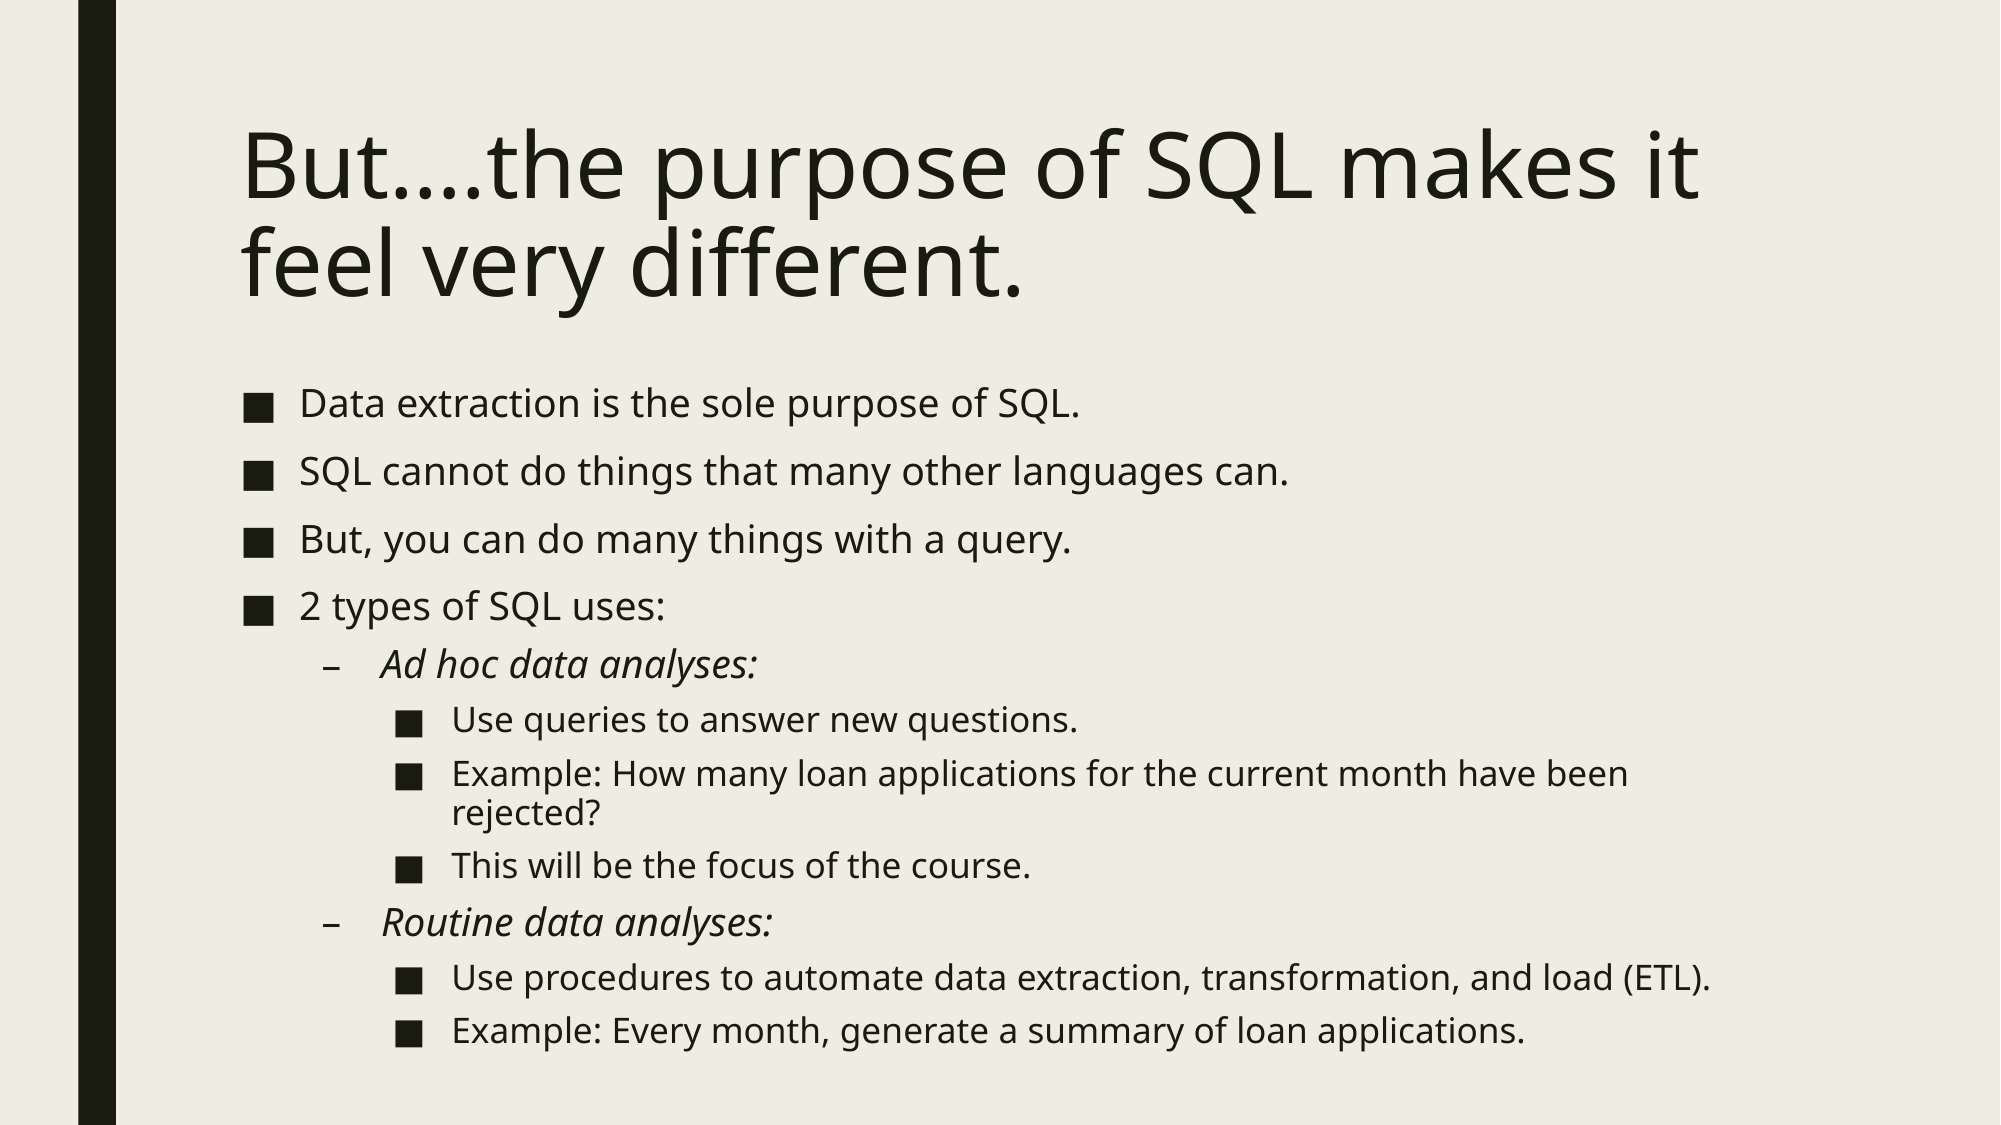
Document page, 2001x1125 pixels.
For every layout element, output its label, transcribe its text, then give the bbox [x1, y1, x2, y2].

list Data extraction is the sole purpose of SQL. SQL cannot do things that many other languages can. But, you can do many things with a query. 2 types of SQL uses: Ad hoc data analyses: Use queries to answer new questions. Example: How many loan applications for the current month have been rejected? This will be the focus of the course. Routine data analyses: Use procedures to automate data extraction, transformation, and load (ETL). Example: Every month, generate a summary of loan applications. [225, 375, 1800, 1065]
title But….the purpose of SQL makes it feel very different. [225, 112, 1800, 357]
